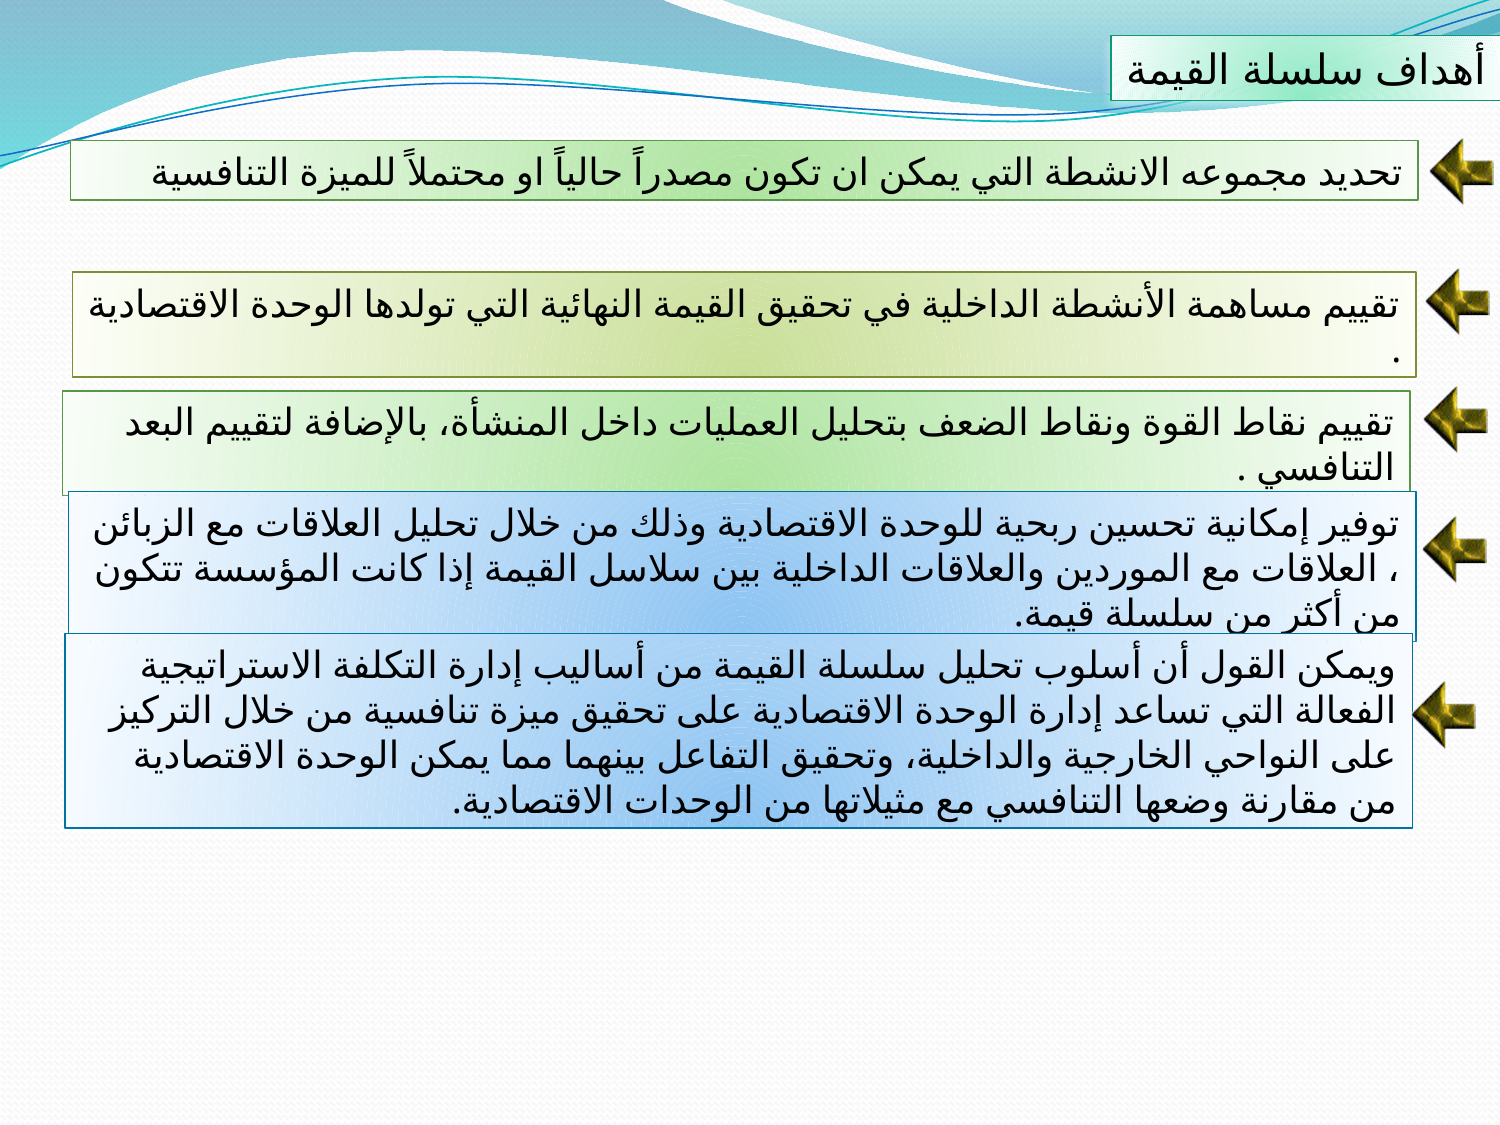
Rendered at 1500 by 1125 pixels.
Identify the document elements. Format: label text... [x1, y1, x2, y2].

picture [1411, 680, 1476, 750]
text_box تقييم مساهمة الأنشطة الداخلية في تحقيق القيمة النهائية التي تولدها الوحدة الاقتصادية . [72, 271, 1417, 378]
picture [1423, 385, 1488, 455]
text_box تقييم نقاط القوة ونقاط الضعف بتحليل العمليات داخل المنشأة، بالإضافة لتقييم البعد التنافسي . [62, 390, 1411, 496]
text_box توفير إمكانية تحسين ربحية للوحدة الاقتصادية وذلك من خلال تحليل العلاقات مع الزبائن ، العلاقات مع الموردين والعلاقات الداخلية بين سلاسل القيمة إذا كانت المؤسسة تتكون من أكثر من سلسلة قيمة. [68, 491, 1417, 636]
text_box ويمكن القول أن أسلوب تحليل سلسلة القيمة من أساليب إدارة التكلفة الاستراتيجية الفعالة التي تساعد إدارة الوحدة الاقتصادية على تحقيق ميزة تنافسية من خلال التركيز على النواحي الخارجية والداخلية، وتحقيق التفاعل بينهما مما يمكن الوحدة الاقتصادية من مقارنة وضعها التنافسي مع مثيلاتها من الوحدات الاقتصادية. [64, 633, 1413, 829]
text_box تحديد مجموعه الانشطة التي يمكن ان تكون مصدراً حالياً او محتملاً للميزة التنافسية [70, 140, 1419, 201]
picture [1422, 514, 1488, 585]
picture [1425, 266, 1491, 337]
text_box أهداف سلسلة القيمة [1110, 35, 1500, 101]
picture [1429, 136, 1494, 207]
